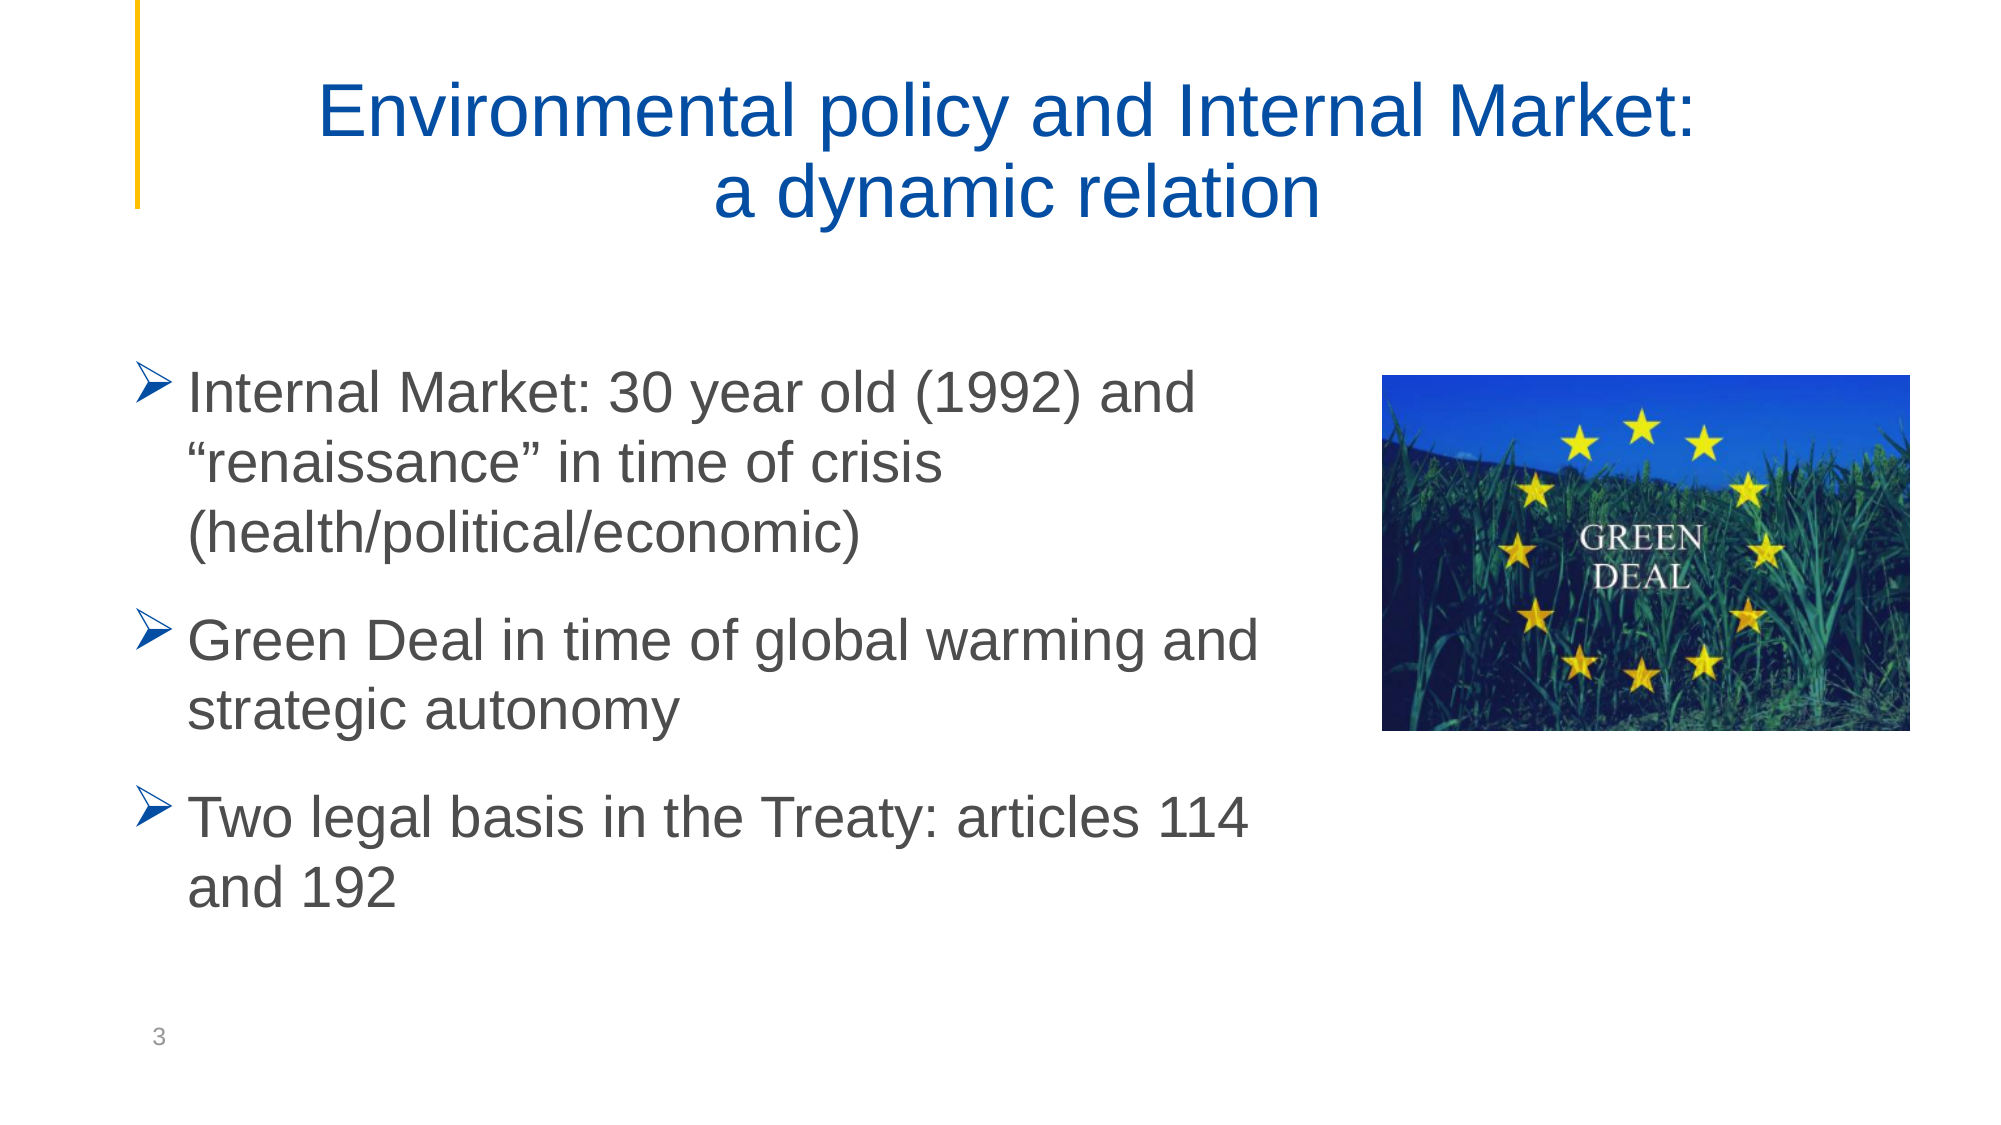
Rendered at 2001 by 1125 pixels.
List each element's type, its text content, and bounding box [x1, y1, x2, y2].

slide_number 3 [137, 1005, 588, 1066]
title Environmental policy and Internal Market: a dynamic relation [156, 104, 1881, 234]
picture [1382, 375, 1910, 731]
list Internal Market: 30 year old (1992) and “renaissance” in time of crisis (health/political/economic) Green Deal in time of global warming and strategic autonomy Two legal basis in the Treaty: articles 114 and 192 [116, 346, 1341, 984]
